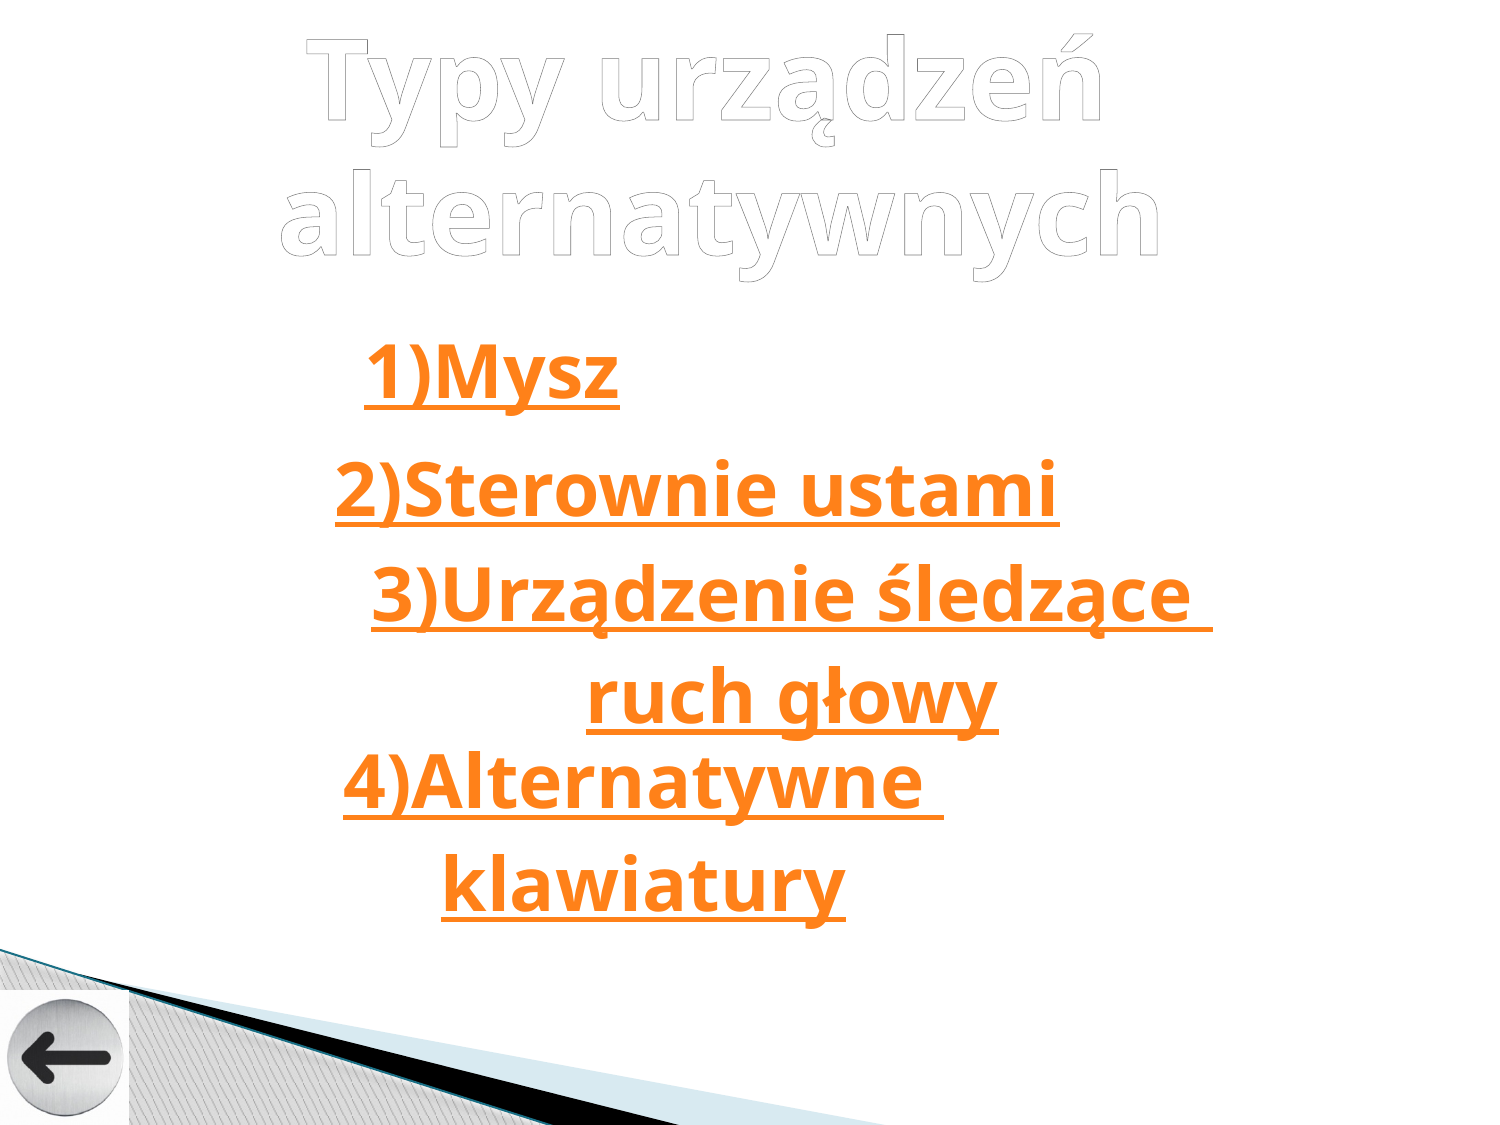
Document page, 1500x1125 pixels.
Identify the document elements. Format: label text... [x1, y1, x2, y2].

text_box 4)Alternatywne klawiatury [328, 726, 960, 946]
text_box 2)Sterownie ustami [187, 433, 1207, 551]
text_box 3)Urządzenie śledzące ruch głowy [356, 538, 1228, 759]
text_box 1)Mysz [316, 316, 668, 433]
picture [0, 990, 130, 1125]
text_box Typy urządzeń alternatywnych [261, 0, 1181, 285]
